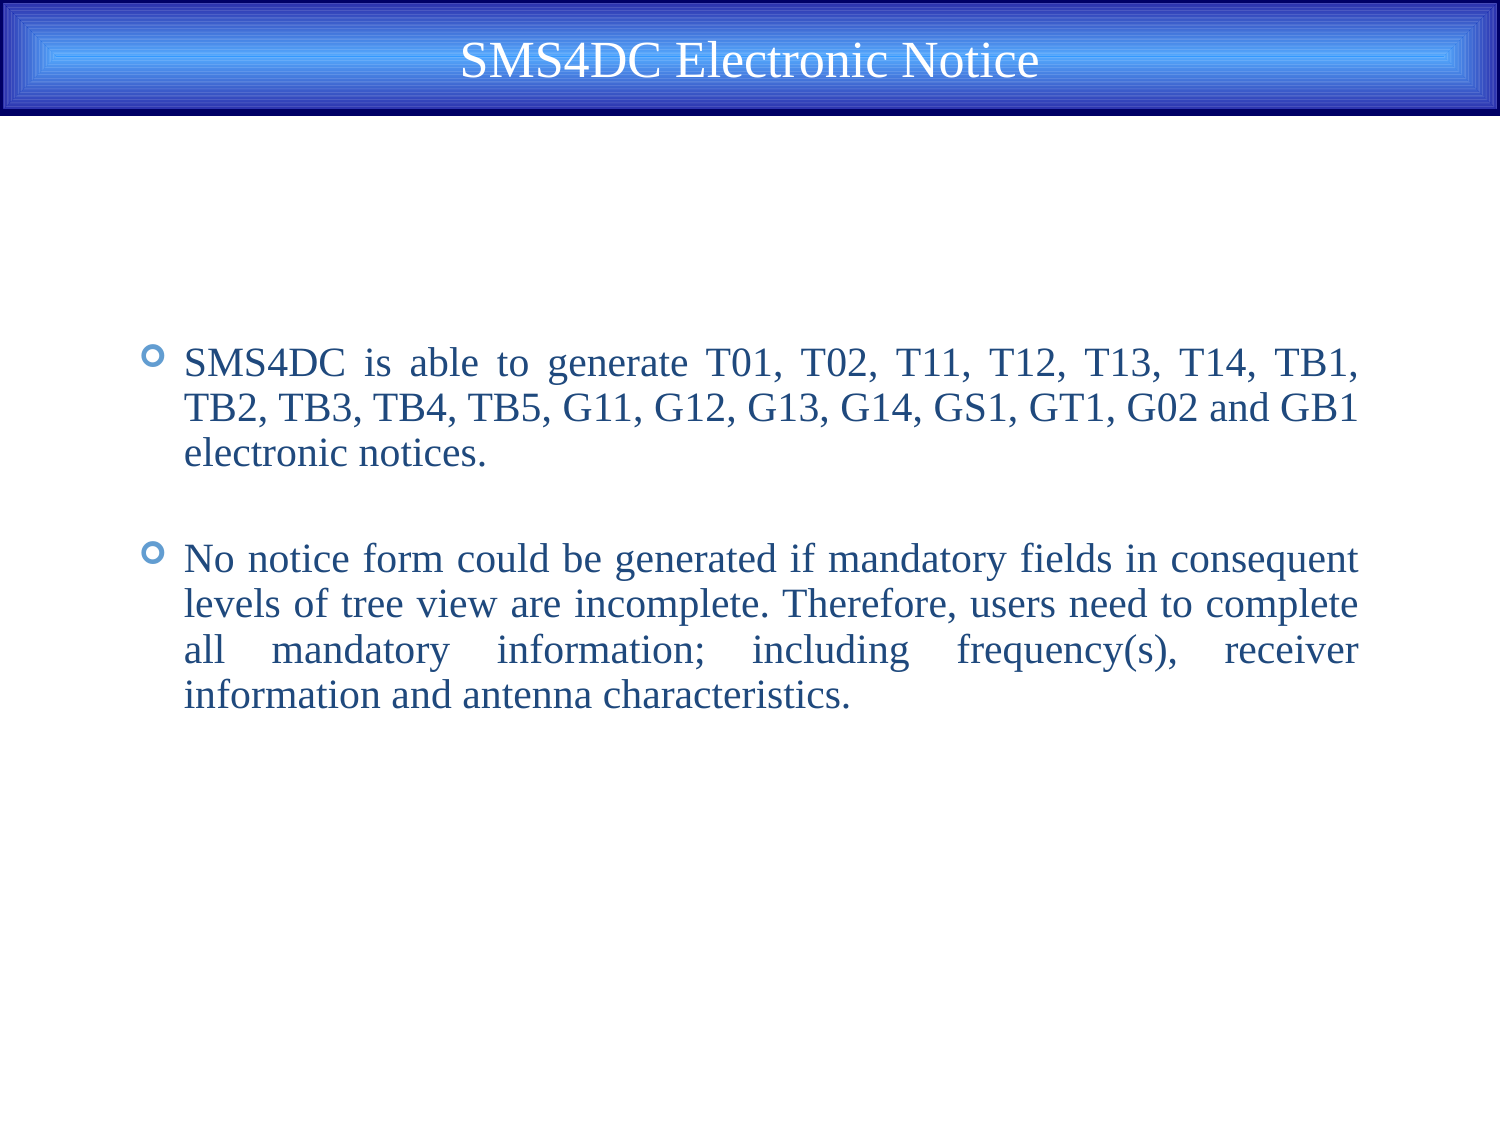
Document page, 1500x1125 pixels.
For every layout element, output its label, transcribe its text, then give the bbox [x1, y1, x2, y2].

text_box SMS4DC Electronic Notice [0, 0, 1500, 113]
list SMS4DC is able to generate T01, T02, T11, T12, T13, T14, TB1, TB2, TB3, TB4, TB5, G11, G12, G13, G14, GS1, GT1, G02 and GB1 electronic notices. No notice form could be generated if mandatory fields in consequent levels of tree view are incomplete. Therefore, users need to complete all mandatory information; including frequency(s), receiver information and antenna characteristics. [112, 332, 1375, 863]
